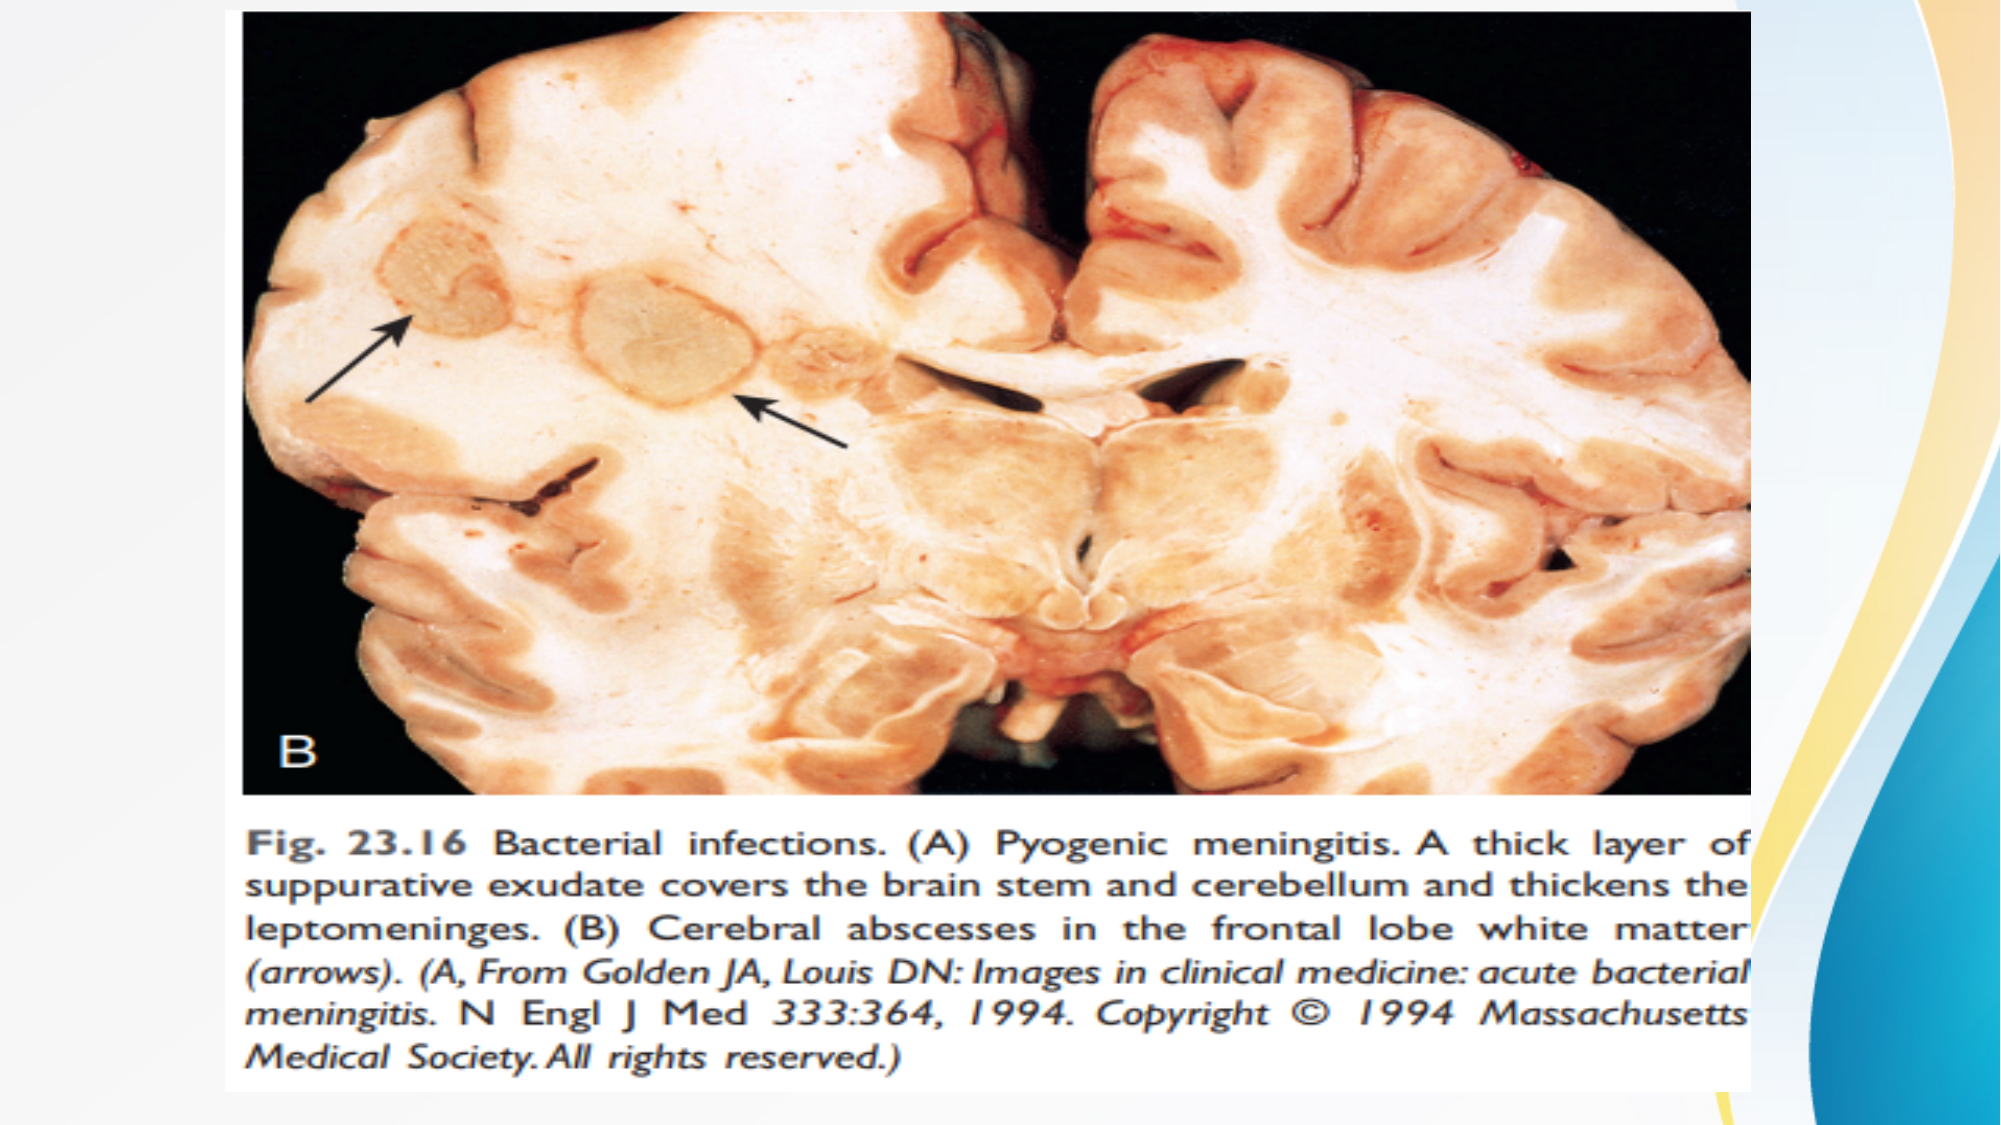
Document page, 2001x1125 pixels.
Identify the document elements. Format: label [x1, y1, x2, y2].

picture [0, 0, 2001, 1125]
list [225, 10, 1751, 1092]
